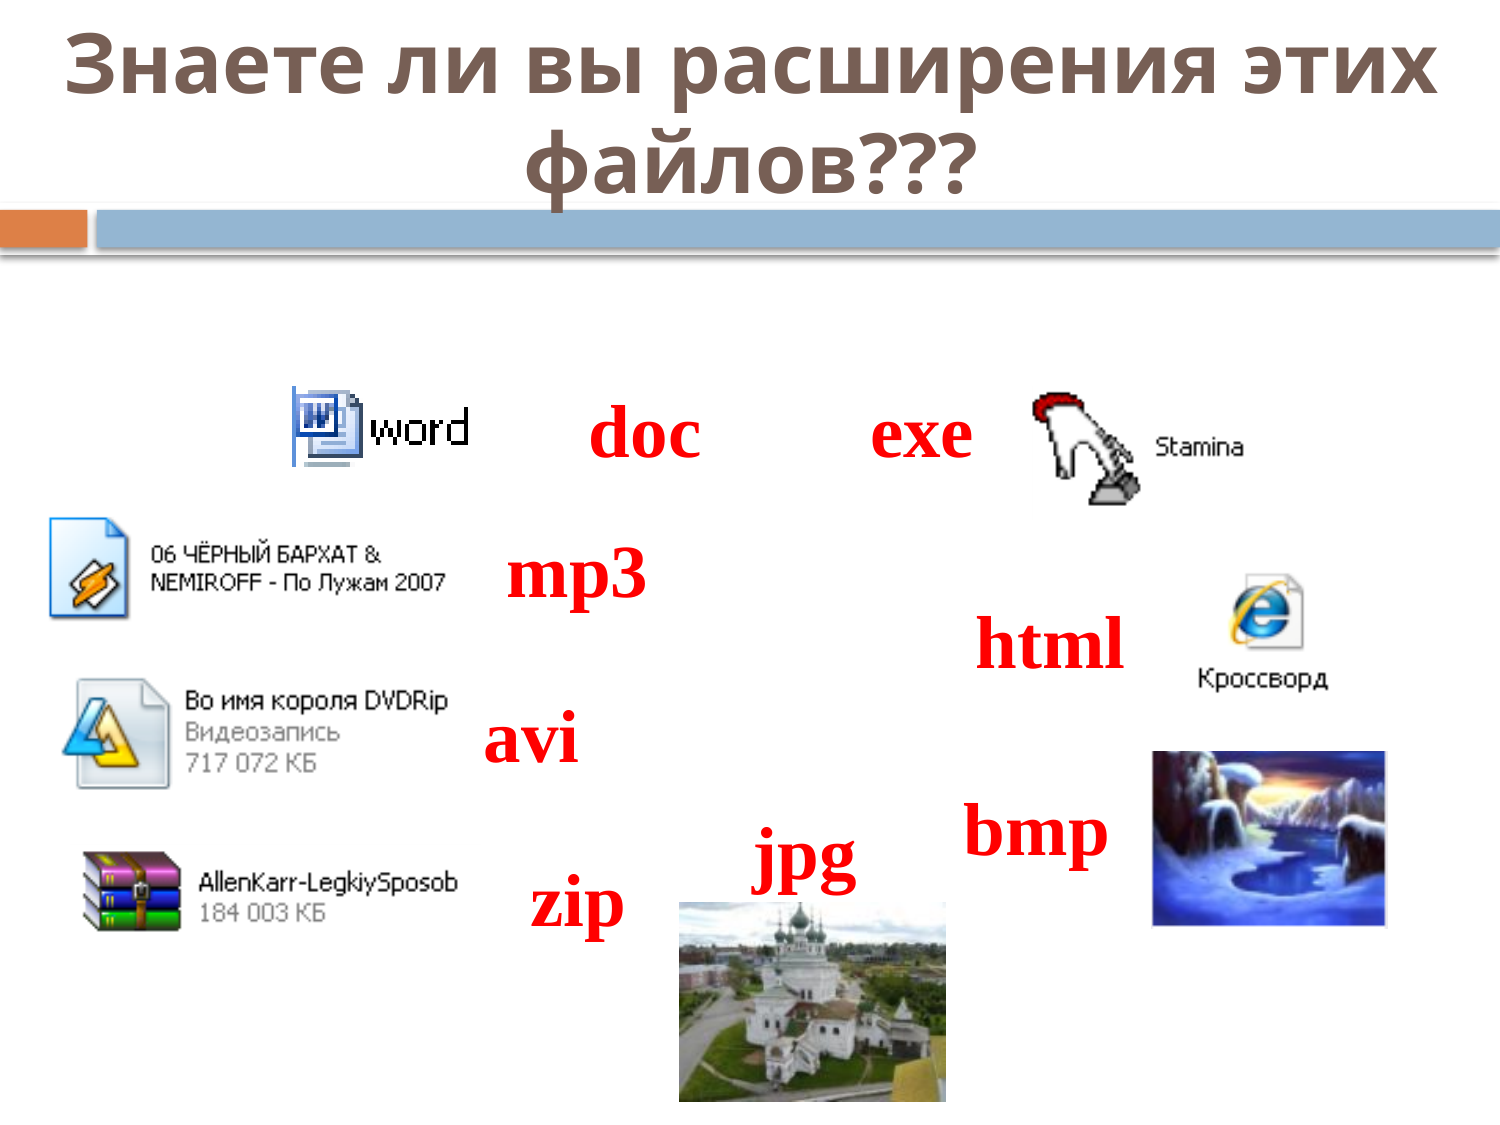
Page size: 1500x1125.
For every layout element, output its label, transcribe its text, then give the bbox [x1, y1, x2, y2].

picture [70, 843, 481, 956]
picture [46, 667, 480, 798]
text_box zip [515, 843, 668, 949]
picture [679, 902, 946, 1102]
title Знаете ли вы расширения этих файлов??? [40, 0, 1462, 221]
text_box avi [483, 679, 668, 785]
text_box jpg [738, 796, 891, 901]
picture [1183, 550, 1348, 728]
picture [34, 503, 469, 631]
text_box html [960, 585, 1149, 691]
text_box doc [574, 374, 739, 480]
picture [292, 386, 553, 467]
picture [1151, 751, 1388, 929]
text_box bmp [949, 773, 1145, 879]
text_box mp3 [492, 515, 668, 621]
text_box exe [855, 374, 1032, 480]
picture [1030, 386, 1274, 520]
